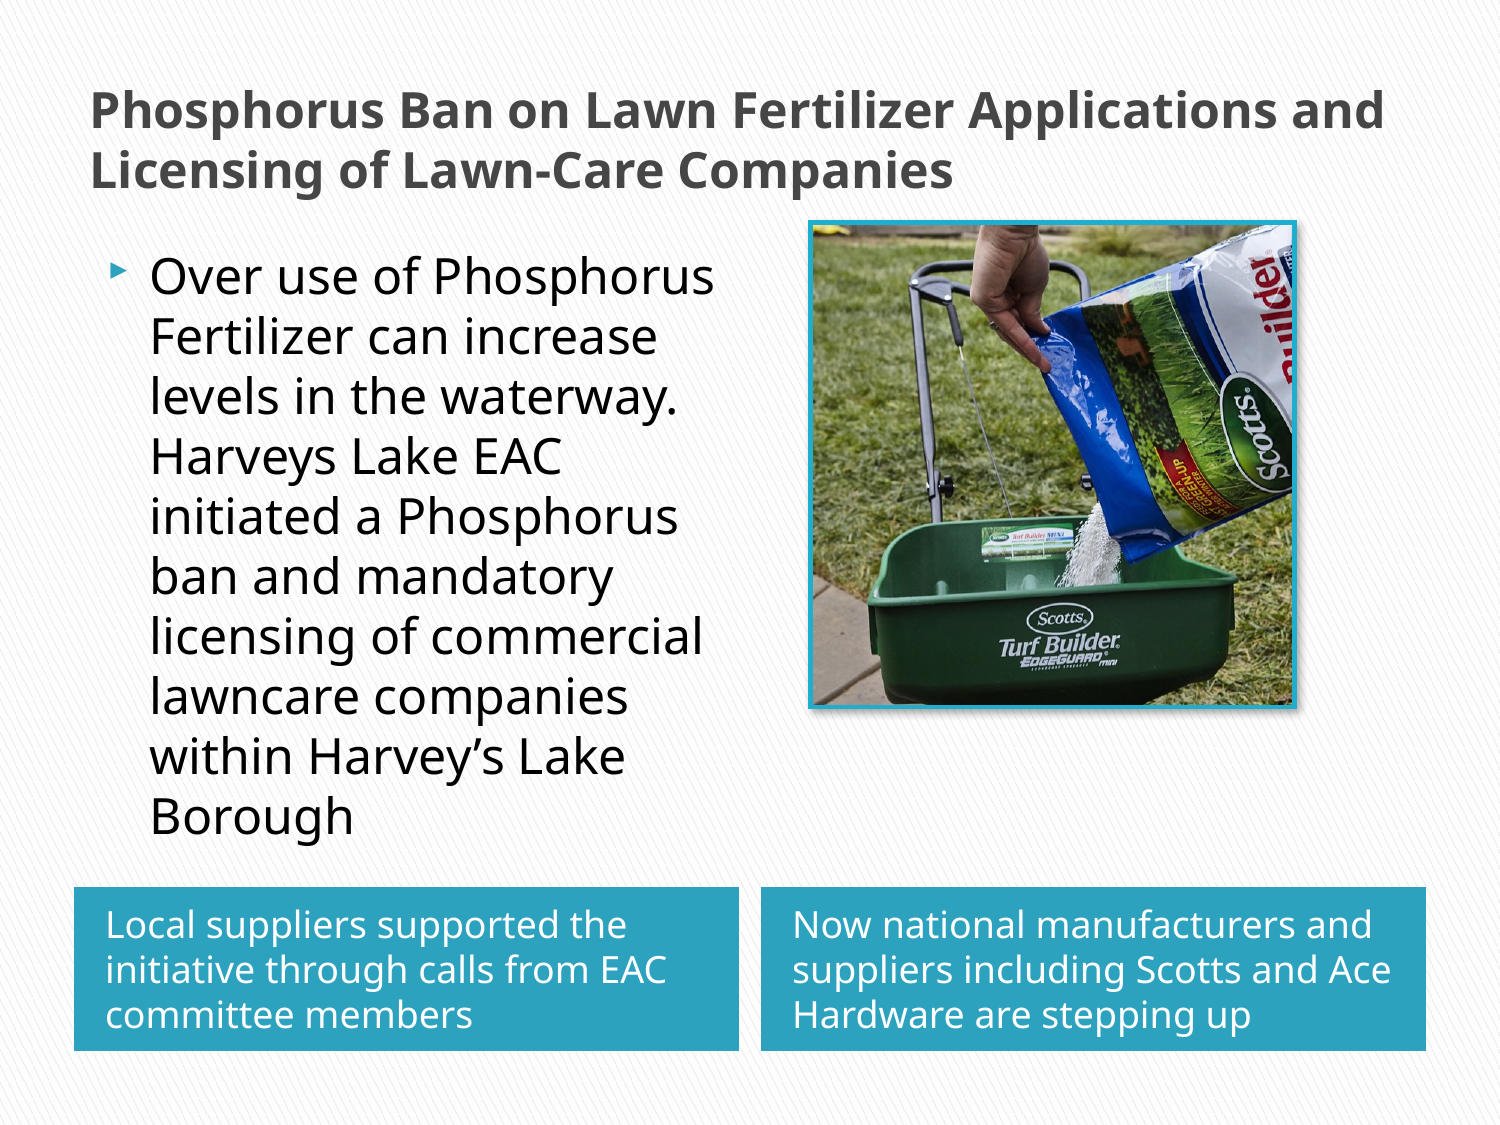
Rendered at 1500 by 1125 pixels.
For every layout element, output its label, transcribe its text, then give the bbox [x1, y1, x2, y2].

list Now national manufacturers and suppliers including Scotts and Ace Hardware are stepping up [761, 887, 1426, 1051]
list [812, 224, 1293, 706]
list Local suppliers supported the initiative through calls from EAC committee members [74, 887, 739, 1051]
list Over use of Phosphorus Fertilizer can increase levels in the waterway. Harveys Lake EAC initiated a Phosphorus ban and mandatory licensing of commercial lawncare companies within Harvey’s Lake Borough [75, 236, 762, 884]
title Phosphorus Ban on Lawn Fertilizer Applications and Licensing of Lawn-Care Companies [75, 44, 1425, 233]
